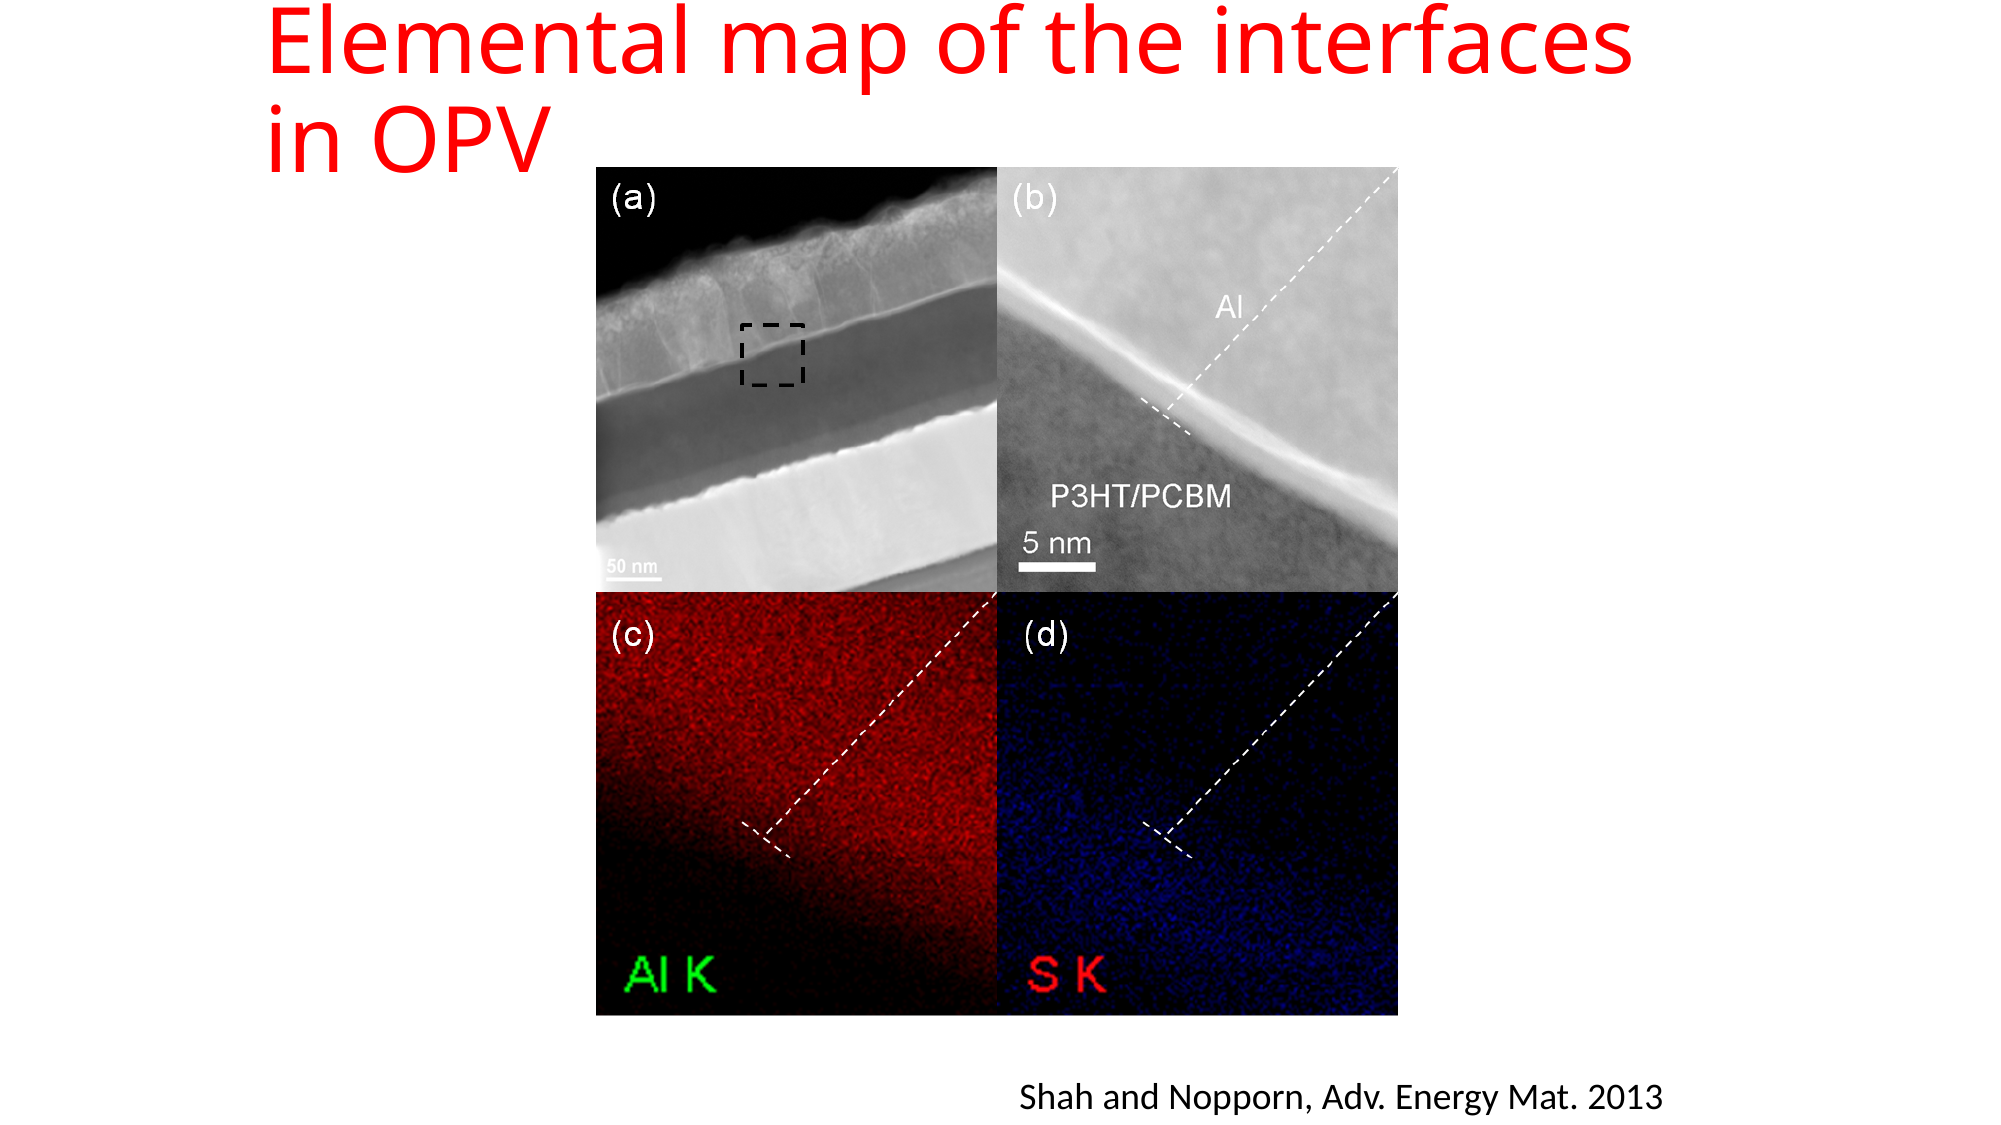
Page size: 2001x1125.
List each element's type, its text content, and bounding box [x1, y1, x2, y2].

title Elemental map of the interfaces in OPV [249, 0, 1750, 188]
text_box Shah and Nopporn, Adv. Energy Mat. 2013 [1004, 1064, 1680, 1125]
picture [587, 162, 1399, 1016]
